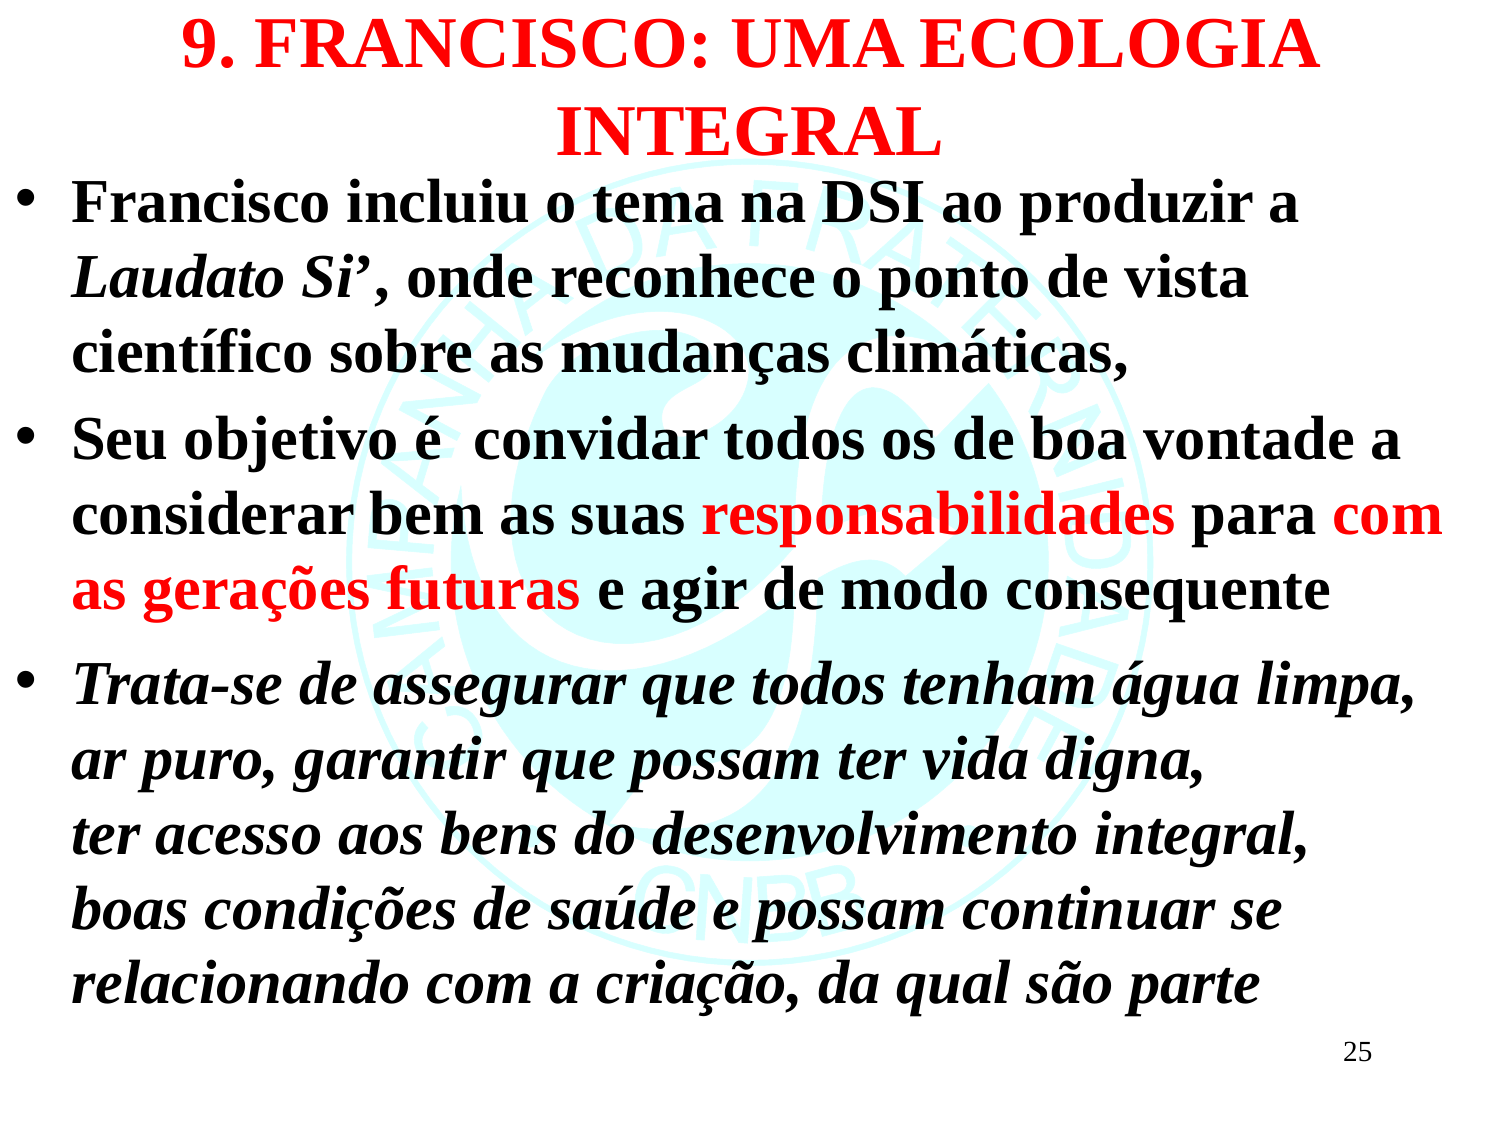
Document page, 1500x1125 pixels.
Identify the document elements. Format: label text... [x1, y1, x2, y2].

text_box 9. FRANCISCO: UMA ECOLOGIA INTEGRAL [0, 23, 1500, 142]
text_box 25 [1074, 1024, 1388, 1100]
text_box Francisco incluiu o tema na DSI ao produzir a Laudato Si’, onde reconhece o ponto de vista científico sobre as mudanças climáticas, Seu objetivo é convidar todos os de boa vontade a considerar bem as suas responsabilidades para com as gerações futuras e agir de modo consequente Trata-se de assegurar que todos tenham água limpa, ar puro, garantir que possam ter vida digna, ter acesso aos bens do desenvolvimento integral, boas condições de saúde e possam continuar se relacionando com a criação, da qual são parte [0, 152, 1465, 1056]
